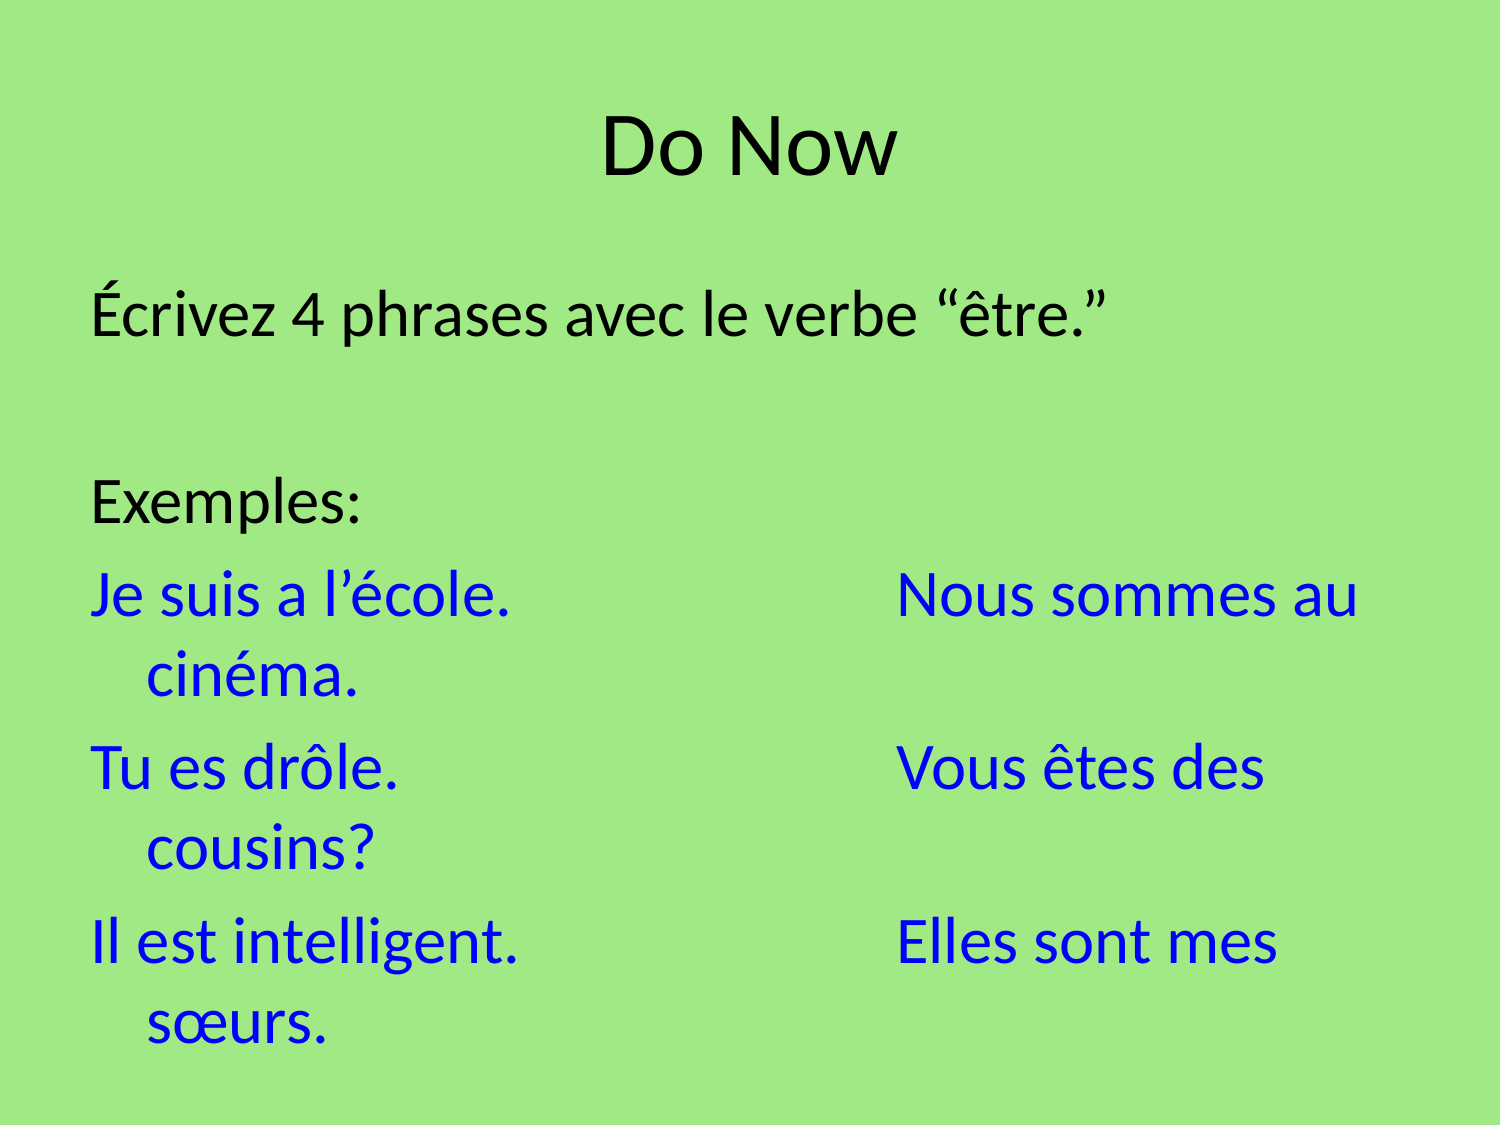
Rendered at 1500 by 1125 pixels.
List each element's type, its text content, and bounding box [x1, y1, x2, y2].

title Do Now [75, 45, 1425, 233]
list Écrivez 4 phrases avec le verbe “être.” Exemples: Je suis a l’école. Nous sommes au cinéma. Tu es drôle. Vous êtes des cousins? Il est intelligent. Elles sont mes sœurs. [75, 262, 1425, 1005]
